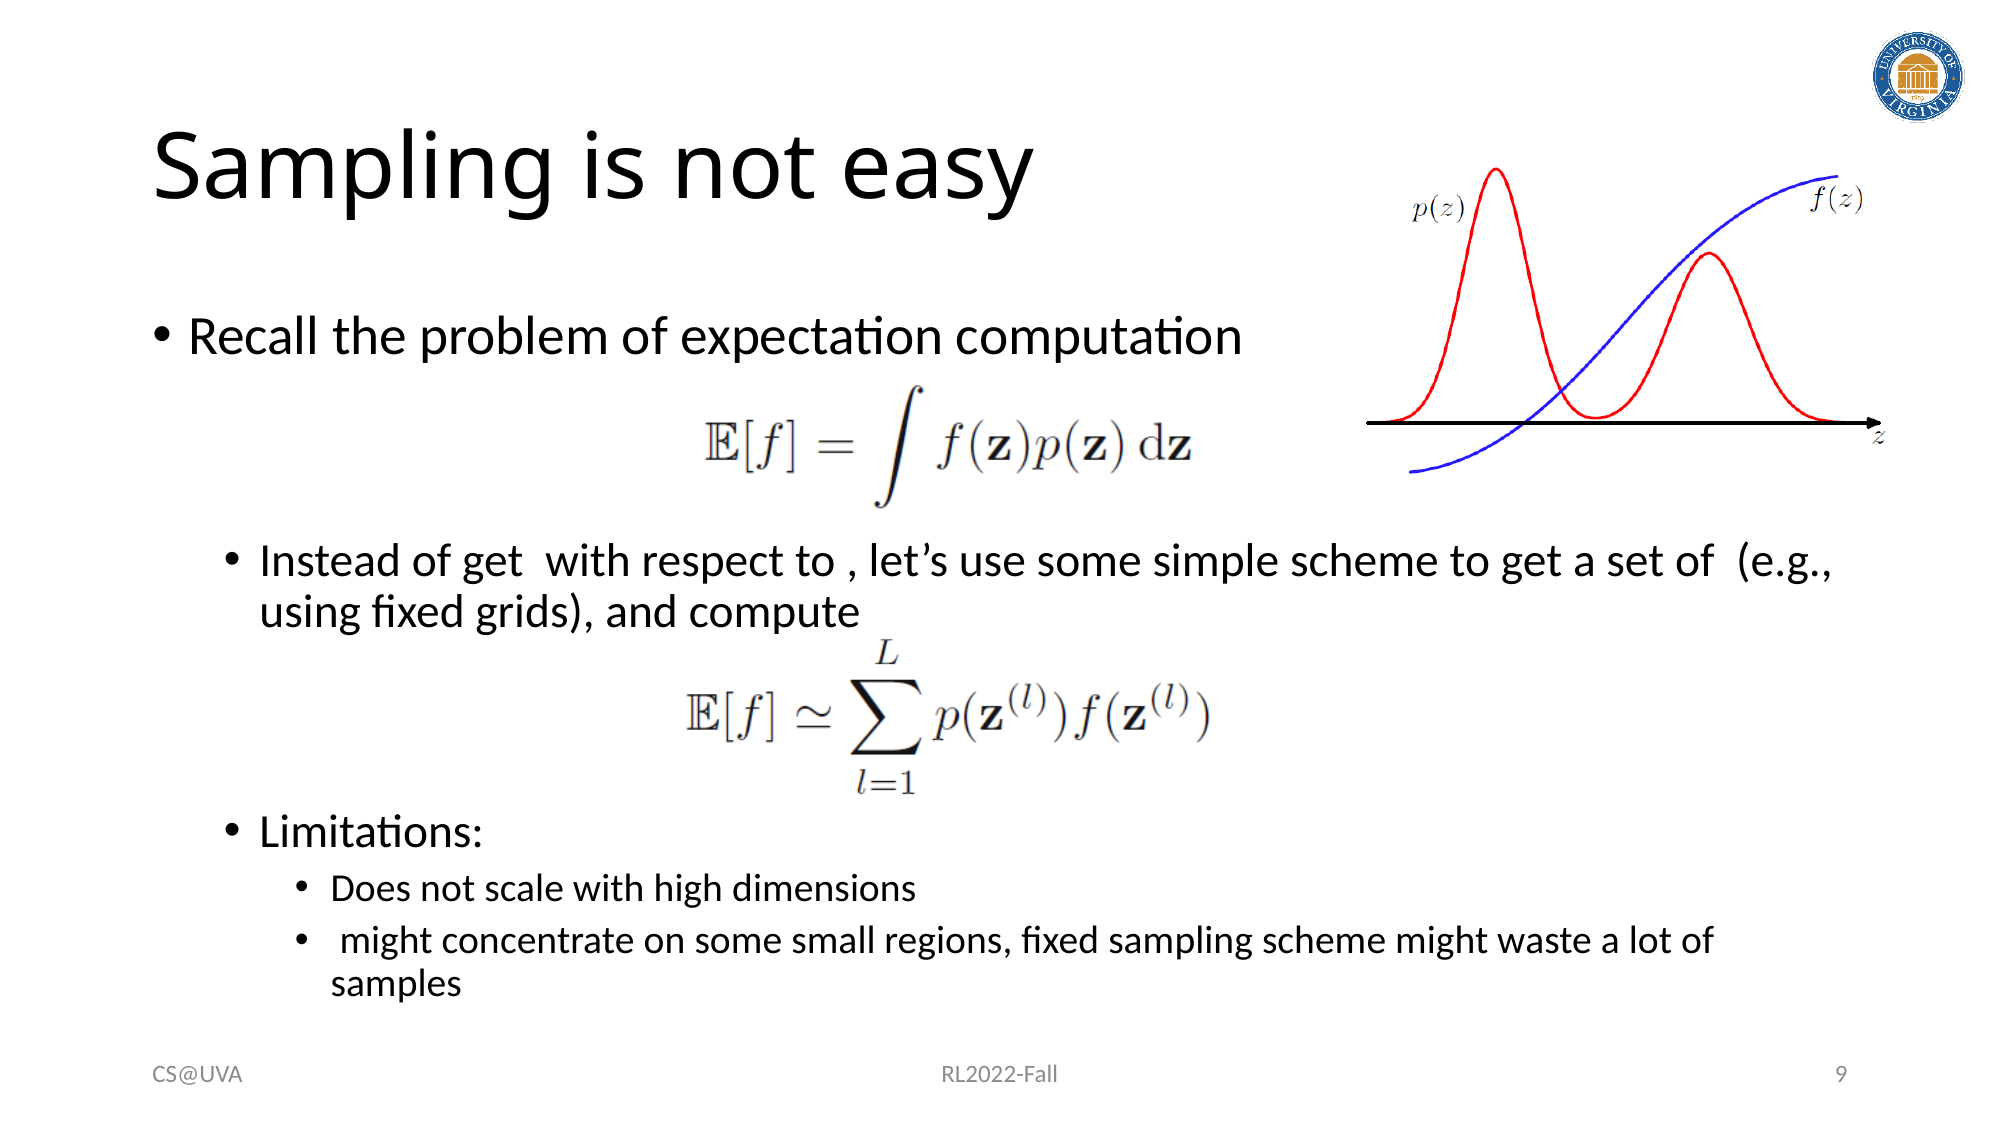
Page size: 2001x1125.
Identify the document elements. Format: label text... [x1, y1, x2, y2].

footer RL2022-Fall [662, 1042, 1338, 1103]
title Sampling is not easy [137, 59, 1863, 278]
picture [1355, 156, 1897, 489]
picture [681, 634, 1215, 802]
slide_number CS@UVA [137, 1042, 588, 1103]
picture [1866, 25, 1969, 127]
slide_number 9 [1412, 1042, 1863, 1103]
picture [698, 380, 1199, 518]
